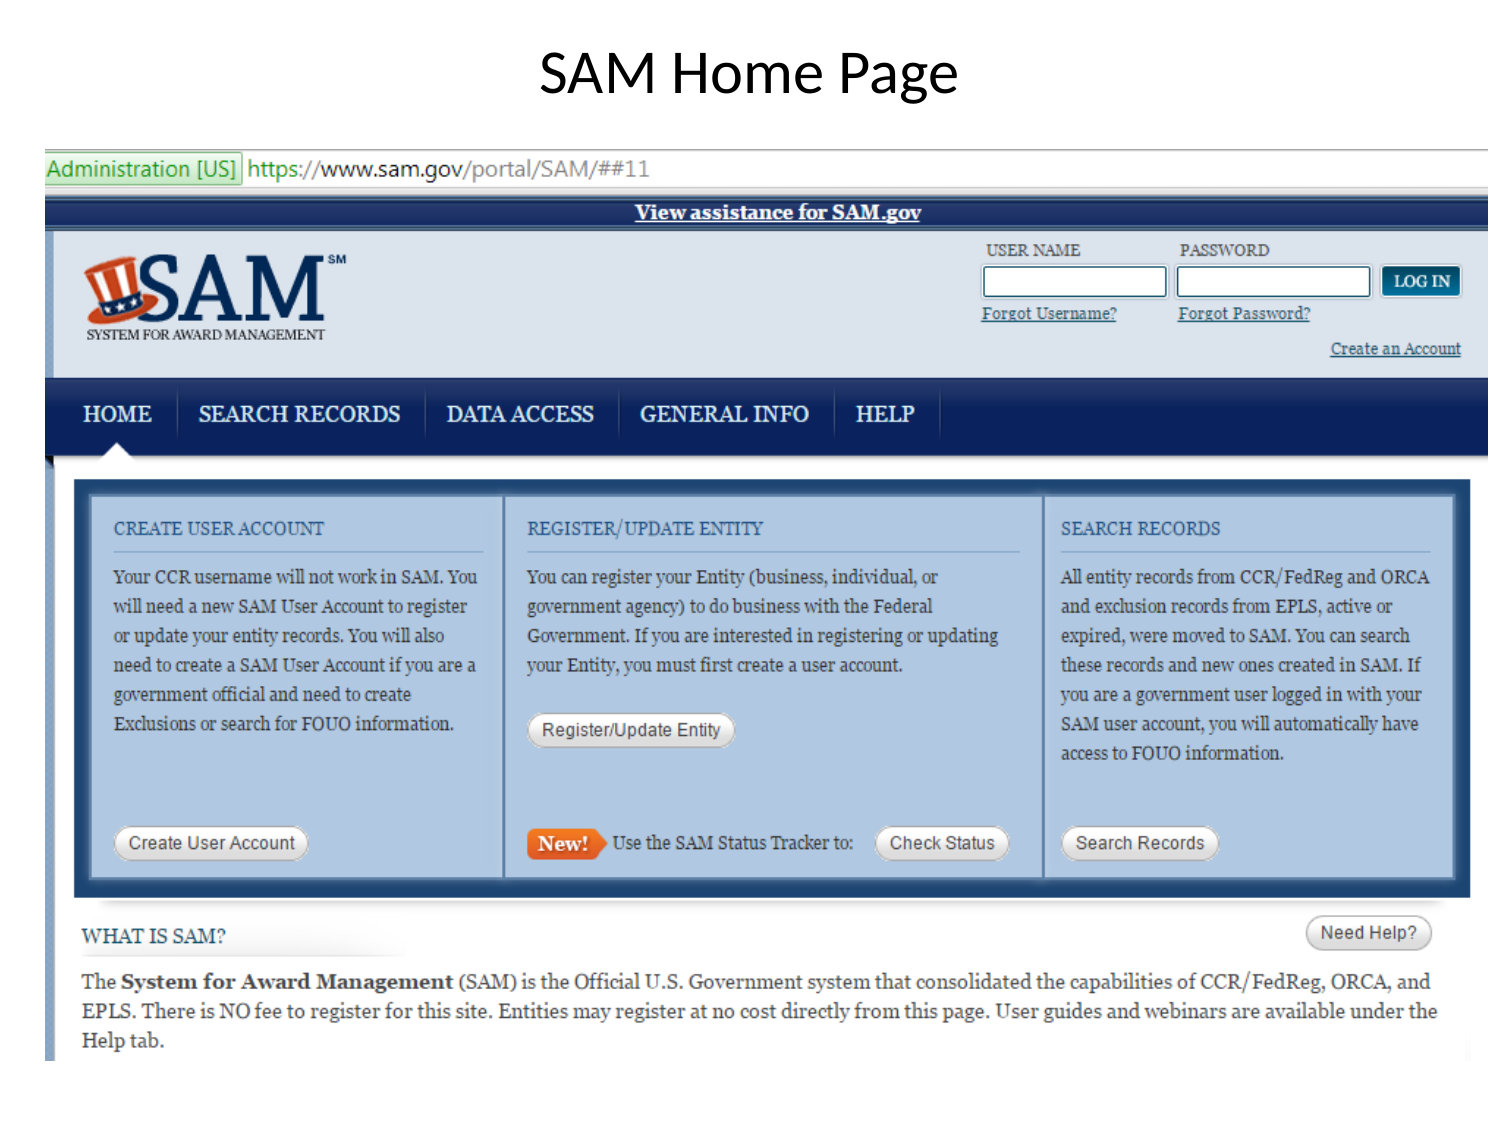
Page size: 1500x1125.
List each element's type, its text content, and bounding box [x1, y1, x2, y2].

title SAM Home Page [75, 0, 1425, 148]
picture [45, 149, 1488, 1061]
